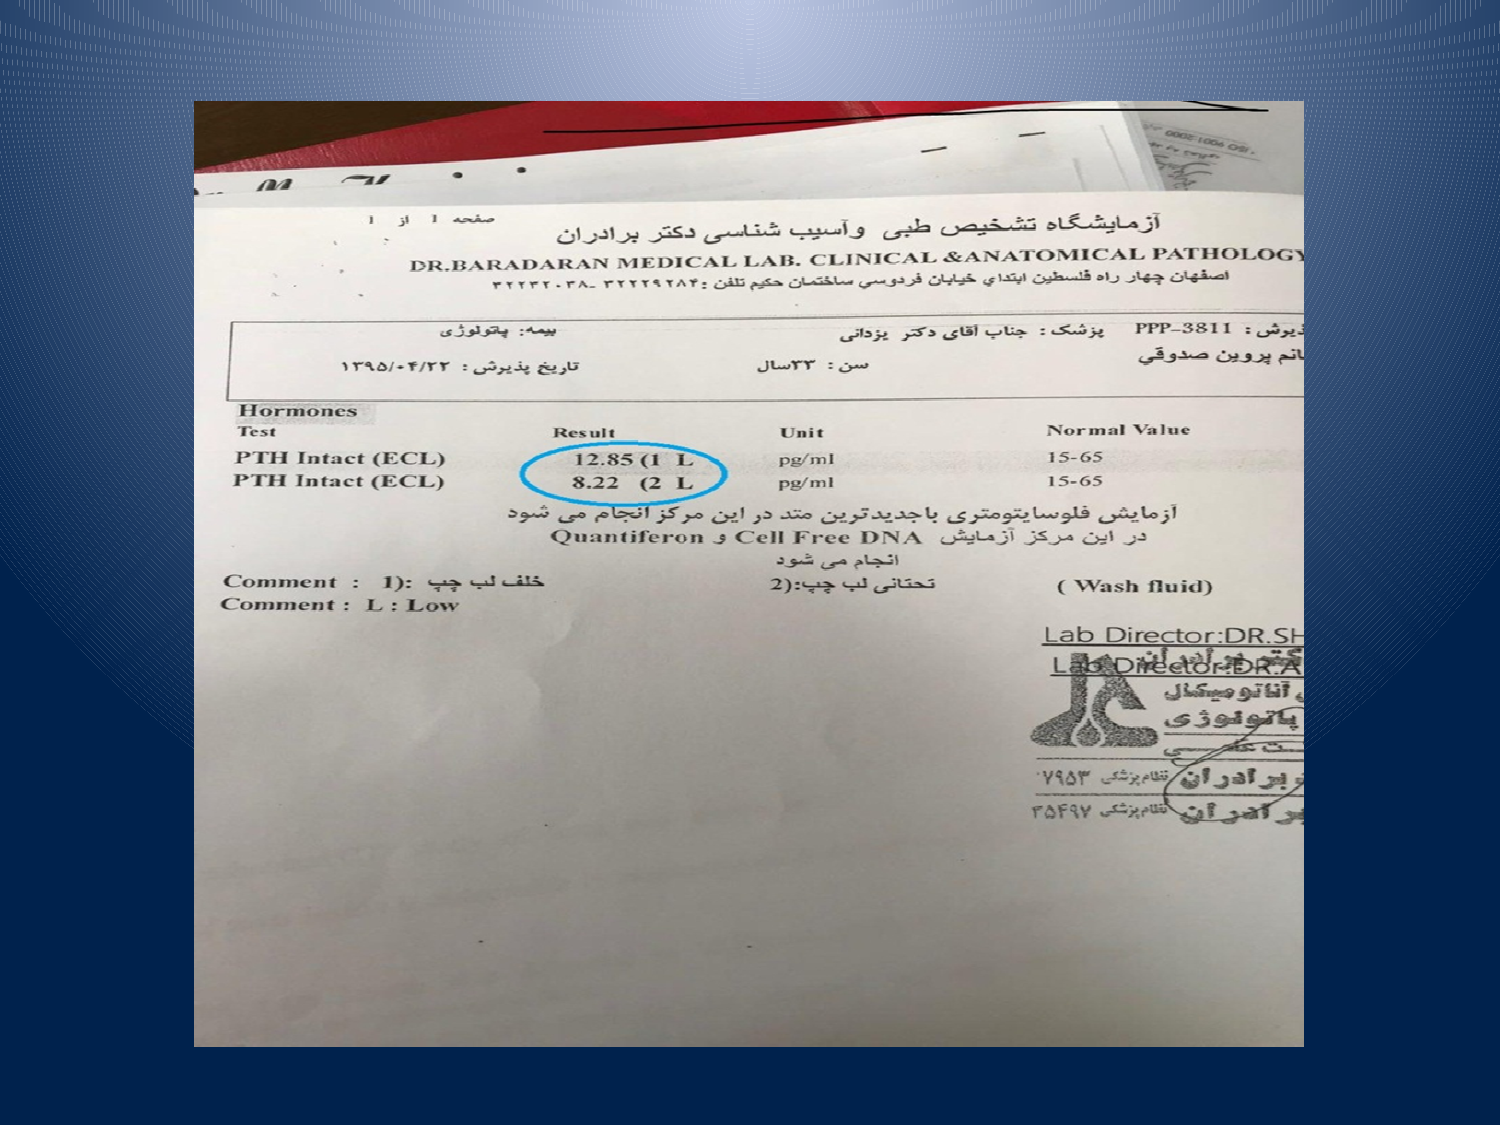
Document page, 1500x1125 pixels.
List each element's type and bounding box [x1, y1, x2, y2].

list [194, 101, 1304, 1047]
